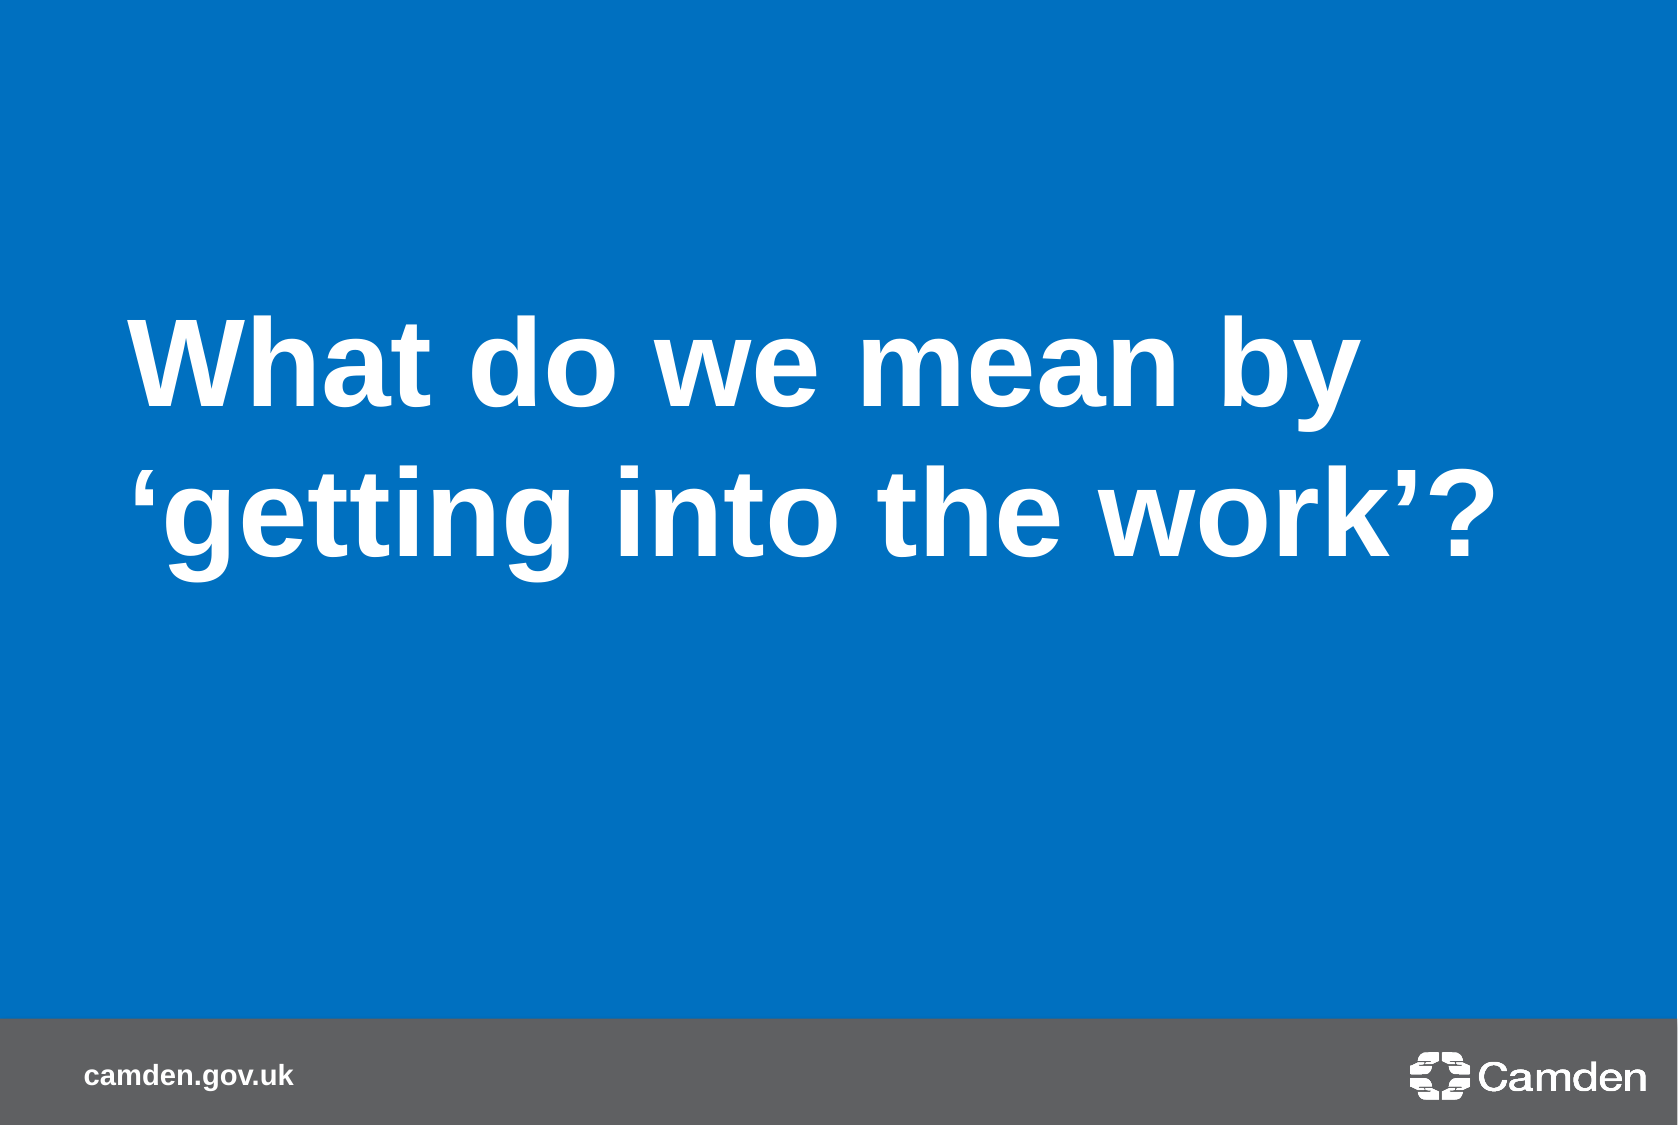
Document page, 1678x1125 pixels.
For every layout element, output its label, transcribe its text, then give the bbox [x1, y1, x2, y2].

title What do we mean by ‘getting into the work’? [127, 281, 1576, 950]
picture [1410, 1052, 1646, 1100]
